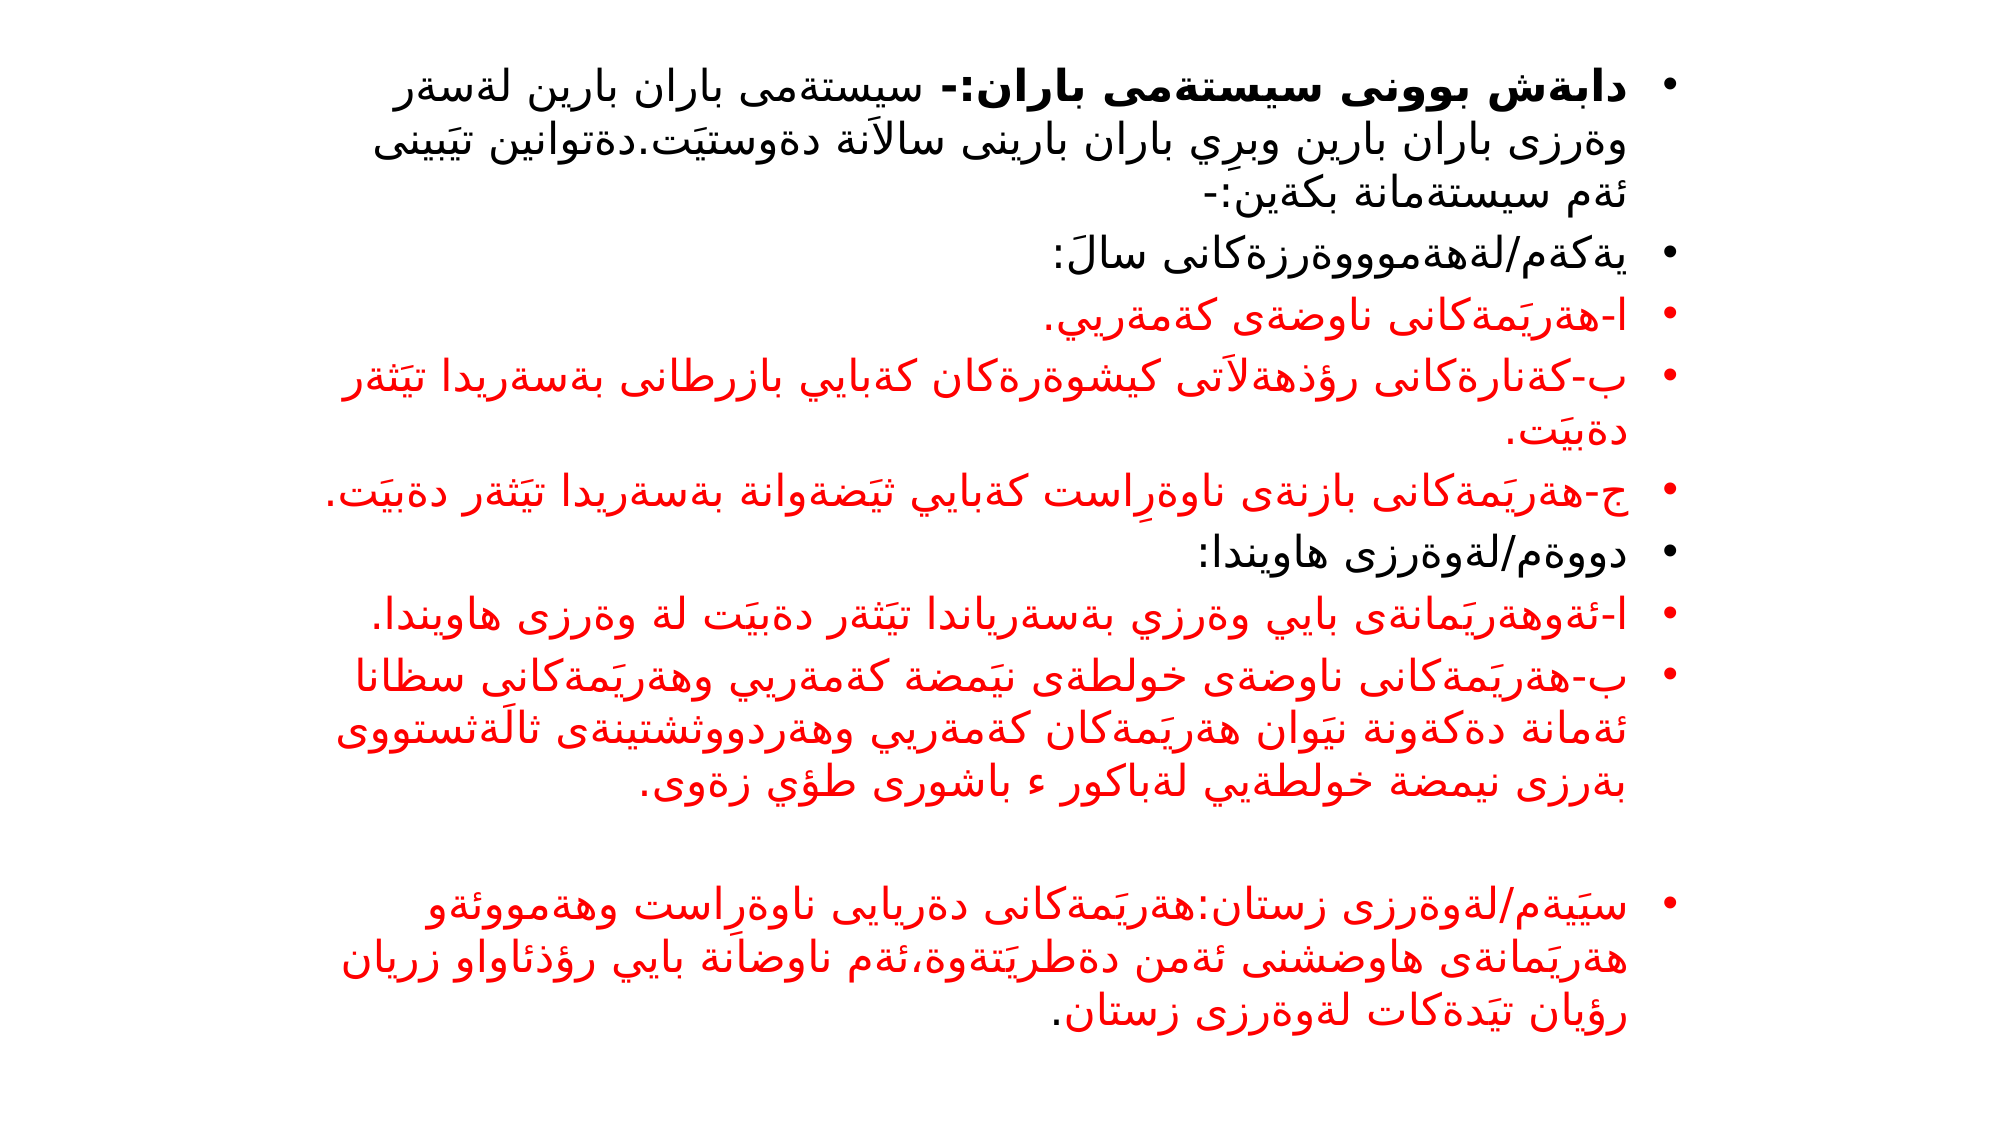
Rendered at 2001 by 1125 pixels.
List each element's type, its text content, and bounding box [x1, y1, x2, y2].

list دابةش بوونى سيستةمى باران:- سيستةمى باران بارين لةسةر وةرزى باران بارين وبرِي باران بارينى سالاَنة دةوستيَت.دةتوانين تيَبينى ئةم سيستةمانة بكةين:- يةكةم/لةهةموووةرزةكانى سالَ: ا-هةريَمةكانى ناوضةى كةمةريي. ب-كةنارةكانى رؤذهةلاَتى كيشوةرةكان كةبايي بازرطانى بةسةريدا تيَثةر دةبيَت. ج-هةريَمةكانى بازنةى ناوةرِاست كةبايي ثيَضةوانة بةسةريدا تيَثةر دةبيَت. دووةم/لةوةرزى هاويندا: ا-ئةوهةريَمانةى بايي وةرزي بةسةرياندا تيَثةر دةبيَت لة وةرزى هاويندا. ب-هةريَمةكانى ناوضةى خولطةى نيَمضة كةمةريي وهةريَمةكانى سظانا ئةمانة دةكةونة نيَوان هةريَمةكان كةمةريي وهةردووثشتينةى ثالَةثستووى بةرزى نيمضة خولطةيي لةباكور ء باشورى طؤي زةوى. سيَيةم/لةوةرزى زستان:هةريَمةكانى دةريايى ناوةرِاست وهةمووئةو هةريَمانةى هاوضشنى ئةمن دةطريَتةوة،ئةم ناوضانة بايي رؤذئاواو زريان رؤيان تيَدةكات لةوةرزى زستان. [300, 50, 1688, 1088]
